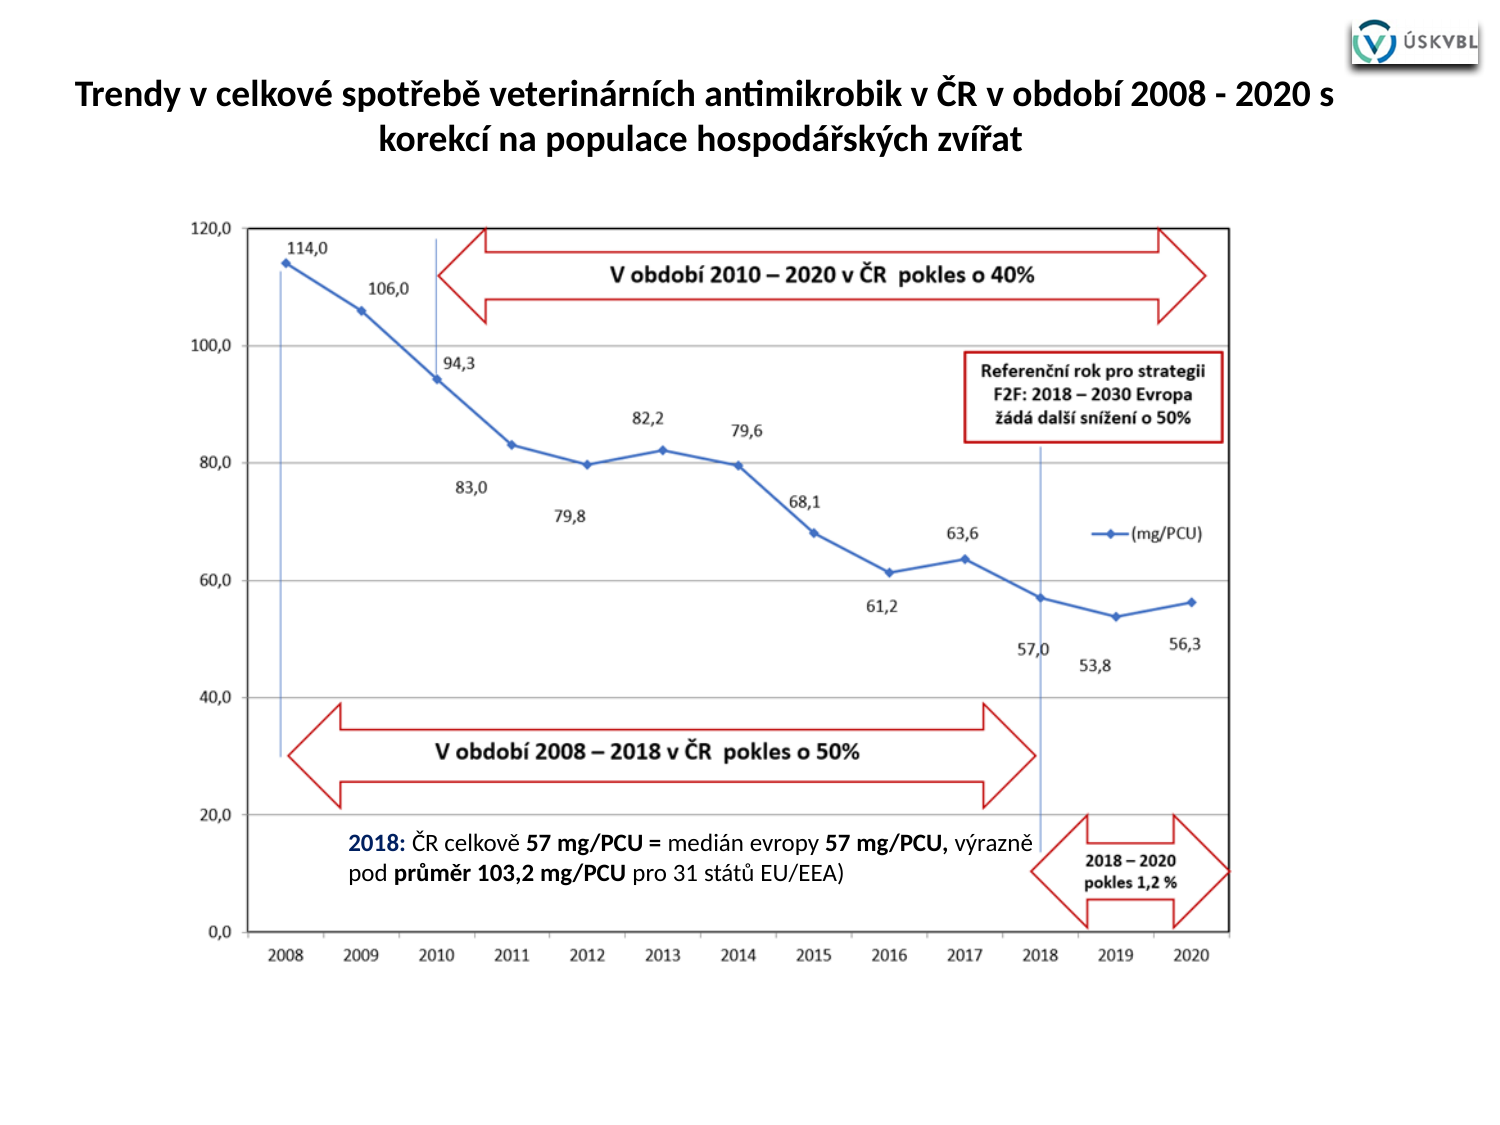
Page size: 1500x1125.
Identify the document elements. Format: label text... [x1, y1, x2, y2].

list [147, 219, 1269, 981]
title Trendy v celkové spotřebě veterinárních antimikrobik v ČR v období 2008 - 2020 s korekcí na populace hospodářských zvířat [29, 42, 1382, 185]
picture [1352, 18, 1479, 65]
